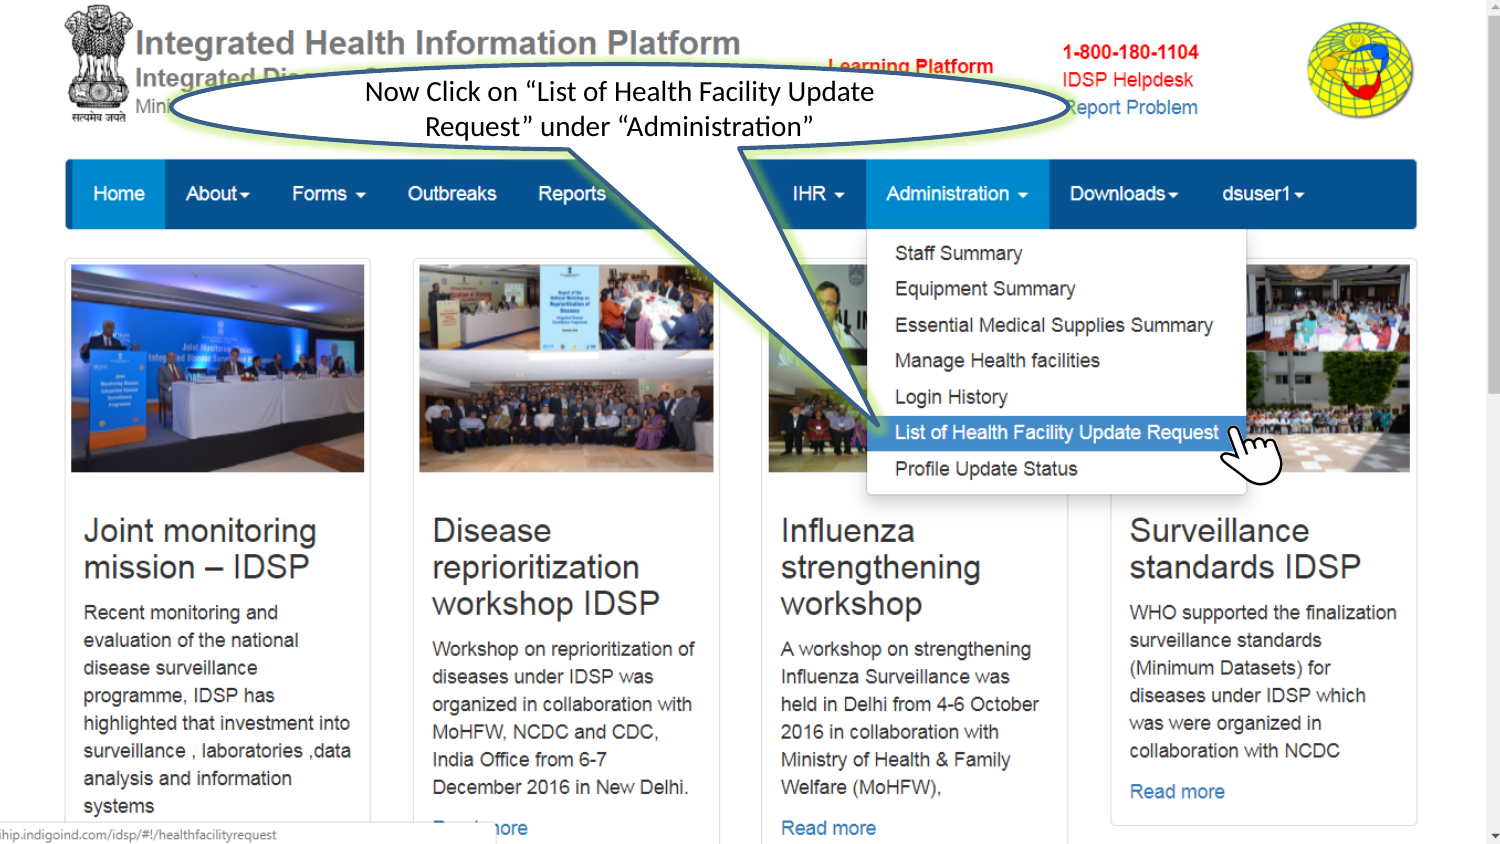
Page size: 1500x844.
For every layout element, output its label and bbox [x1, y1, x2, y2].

picture [1210, 409, 1288, 488]
list [0, 0, 1500, 844]
